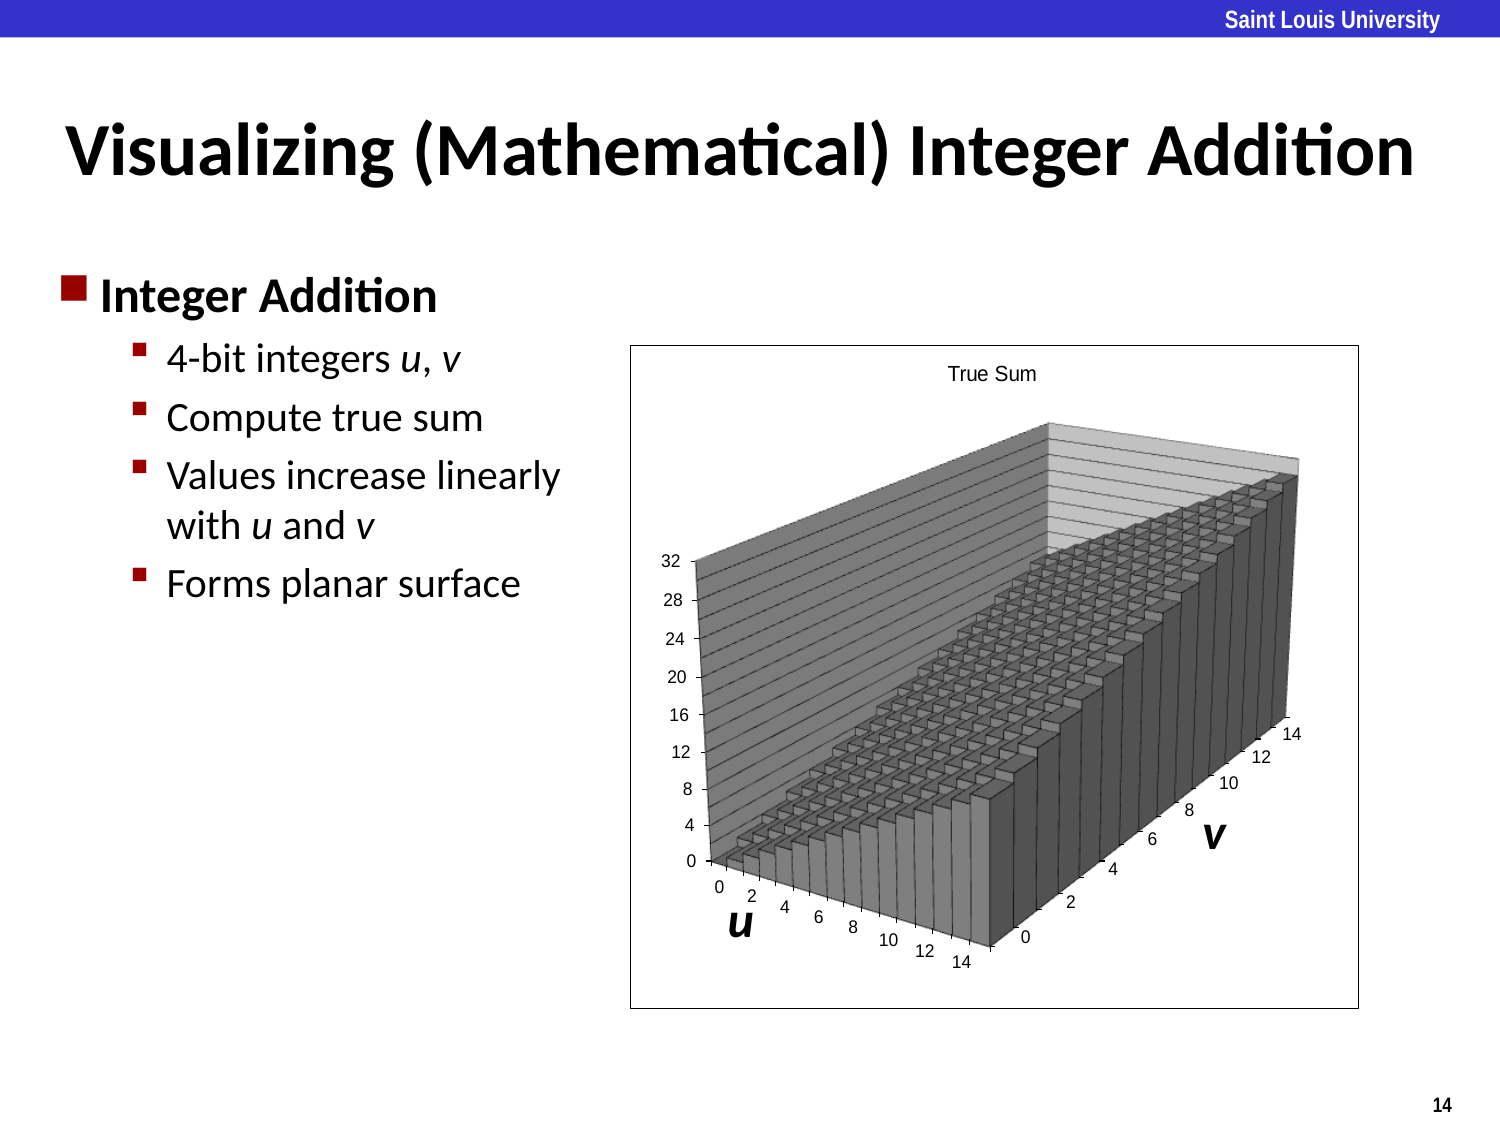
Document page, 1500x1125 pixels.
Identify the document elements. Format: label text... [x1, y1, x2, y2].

list Integer Addition 4-bit integers u, v Compute true sum Values increase linearly with u and v Forms planar surface [47, 255, 588, 1113]
title Visualizing (Mathematical) Integer Addition [49, 99, 1500, 192]
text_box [624, 338, 1363, 1013]
